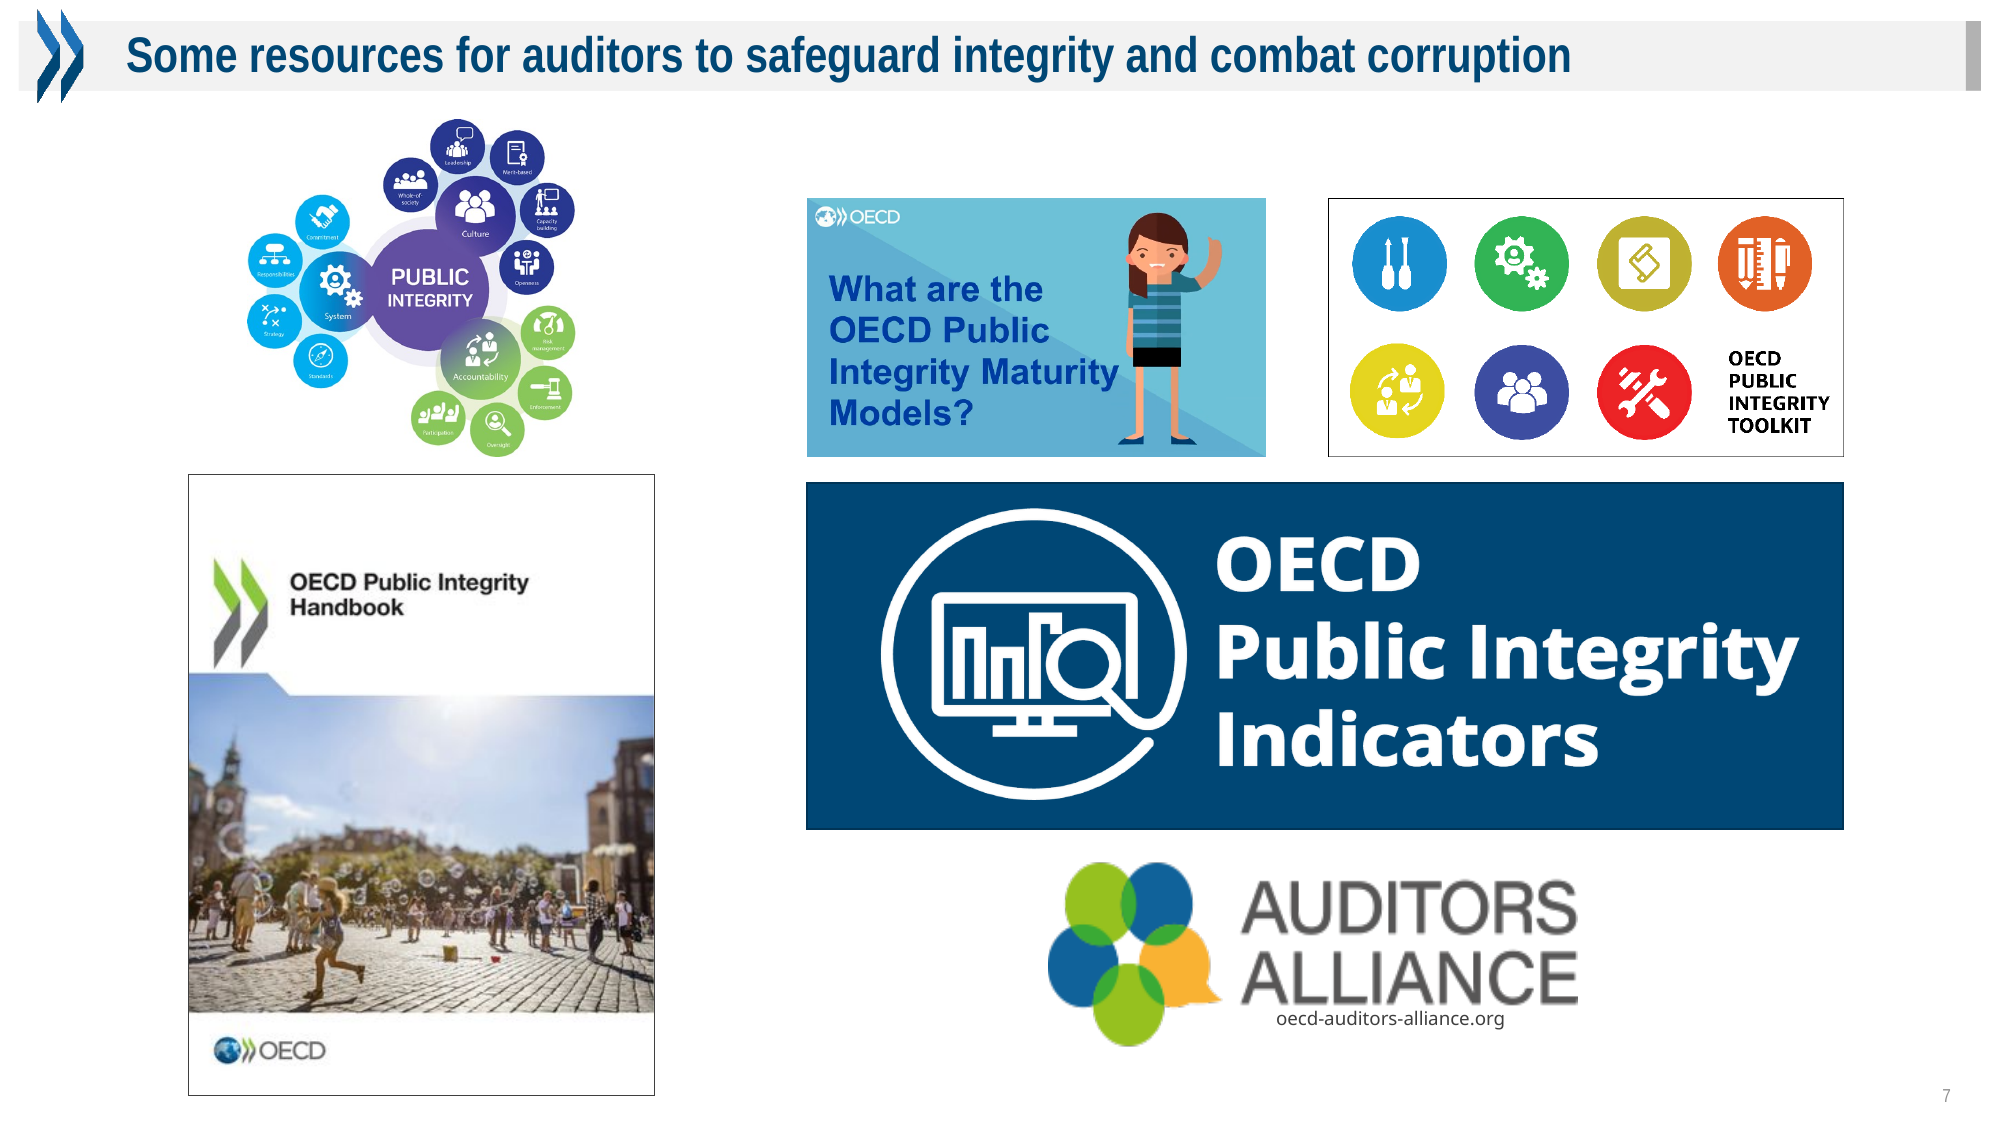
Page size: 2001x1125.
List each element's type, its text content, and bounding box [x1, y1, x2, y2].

picture [26, 5, 90, 107]
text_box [1048, 855, 1616, 1070]
picture [1327, 198, 1844, 457]
list Some resources for auditors to safeguard integrity and combat corruption [111, 22, 1967, 91]
picture [188, 474, 655, 1095]
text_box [807, 483, 1844, 829]
slide_number 7 [1515, 1065, 1966, 1125]
picture [807, 198, 1266, 457]
picture [247, 119, 600, 457]
